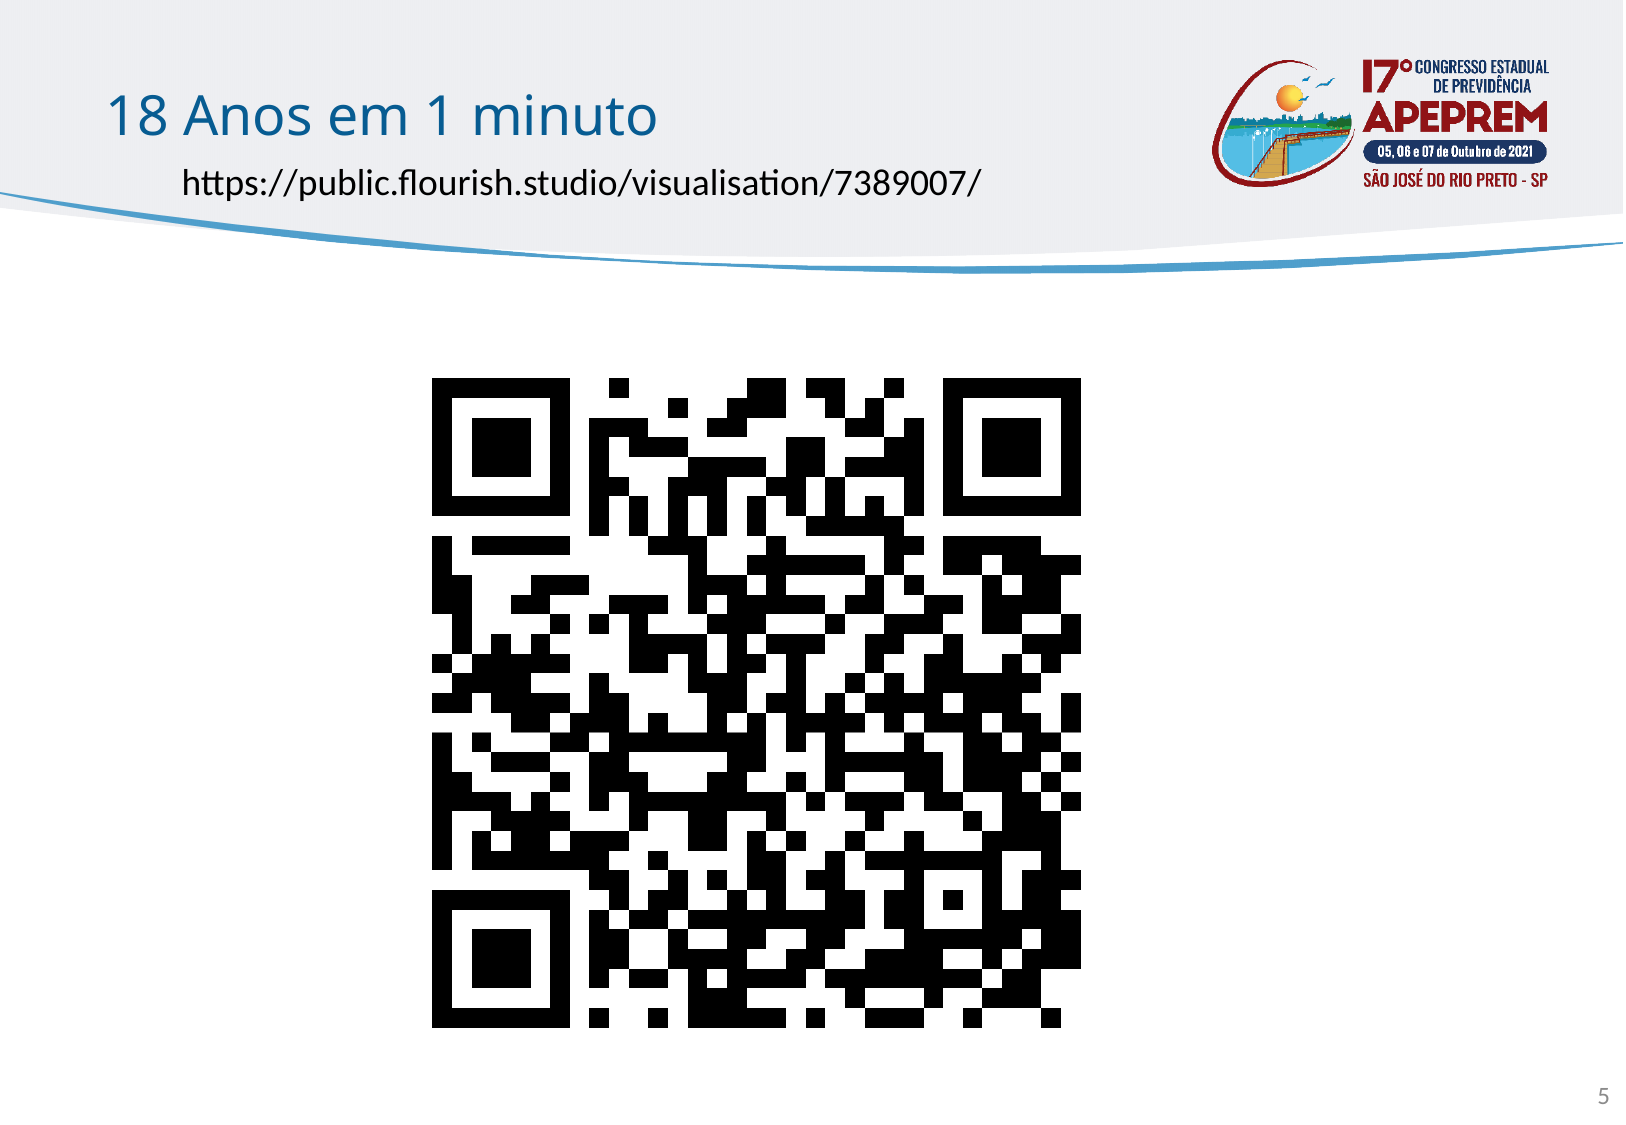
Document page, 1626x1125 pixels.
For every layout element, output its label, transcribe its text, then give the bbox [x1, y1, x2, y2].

slide_number 5 [1259, 1065, 1625, 1125]
picture [363, 309, 1150, 1096]
picture [0, 0, 1623, 301]
text_box https://public.flourish.studio/visualisation/7389007/ [166, 150, 1006, 211]
text_box 18 Anos em 1 minuto [90, 80, 972, 156]
